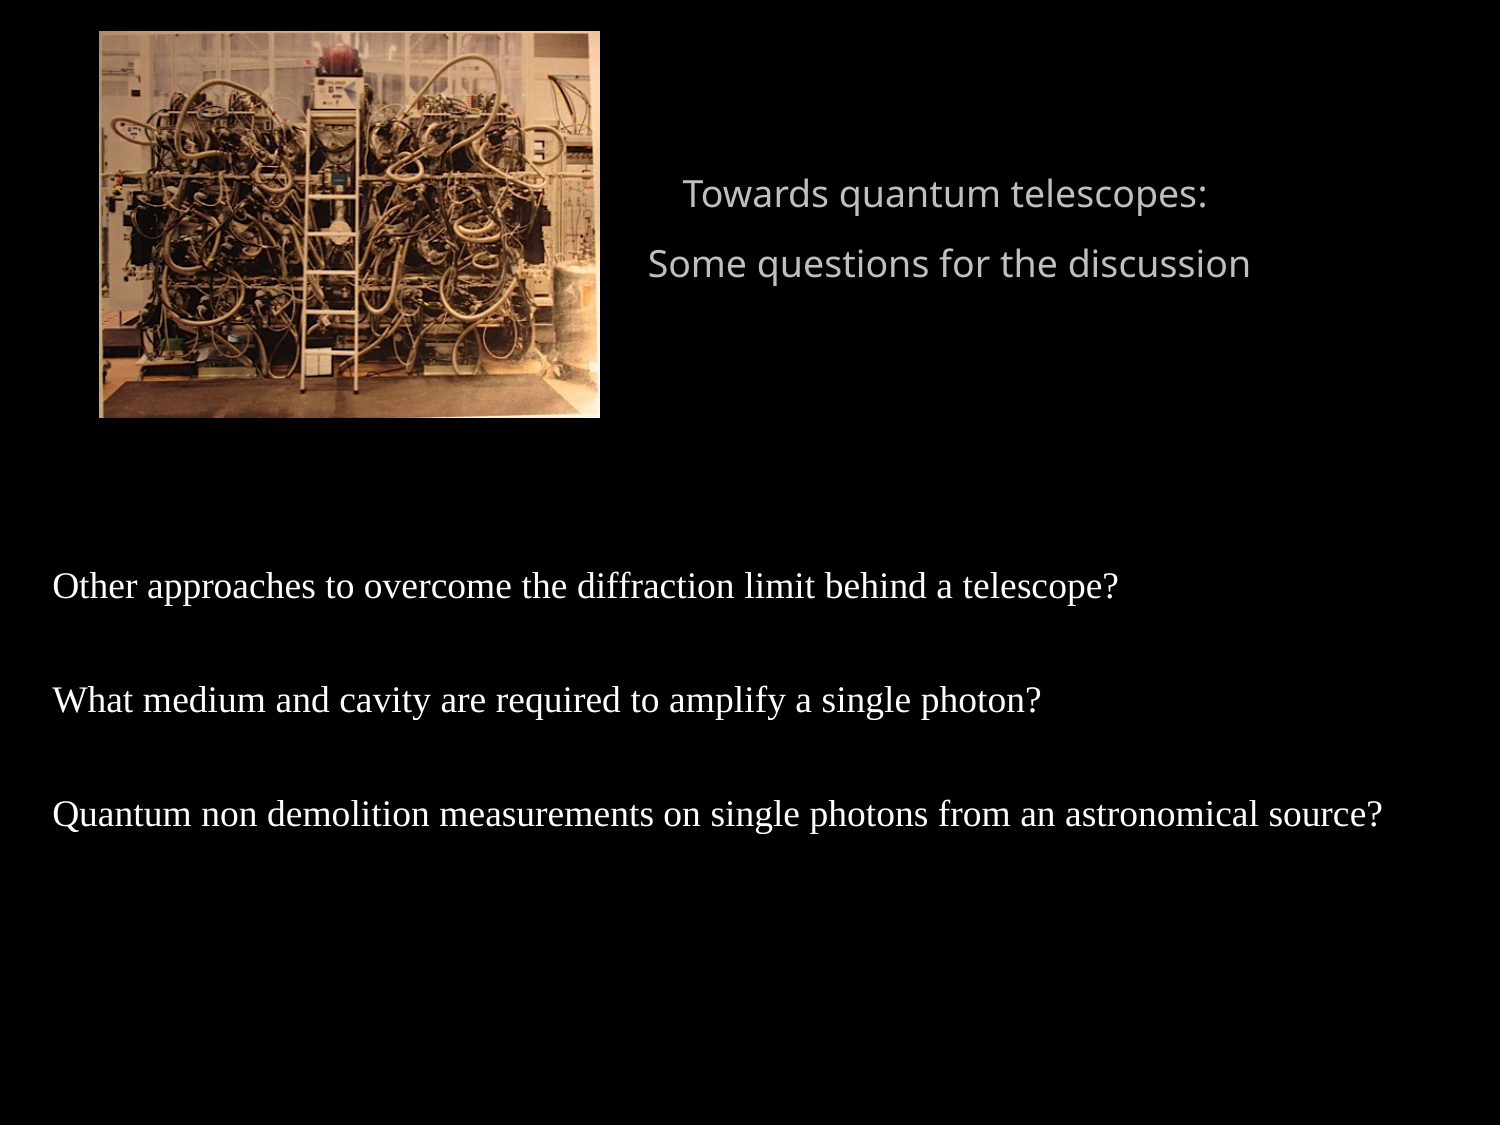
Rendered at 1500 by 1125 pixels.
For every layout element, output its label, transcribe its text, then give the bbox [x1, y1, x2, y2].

text_box Quantum non demolition measurements on single photons from an astronomical source? [37, 781, 1438, 842]
text_box Towards quantum telescopes: Some questions for the discussion [604, 162, 1338, 293]
text_box What medium and cavity are required to amplify a single photon? [37, 667, 1438, 728]
text_box Other approaches to overcome the diffraction limit behind a telescope? [37, 553, 1438, 614]
picture [99, 30, 601, 418]
